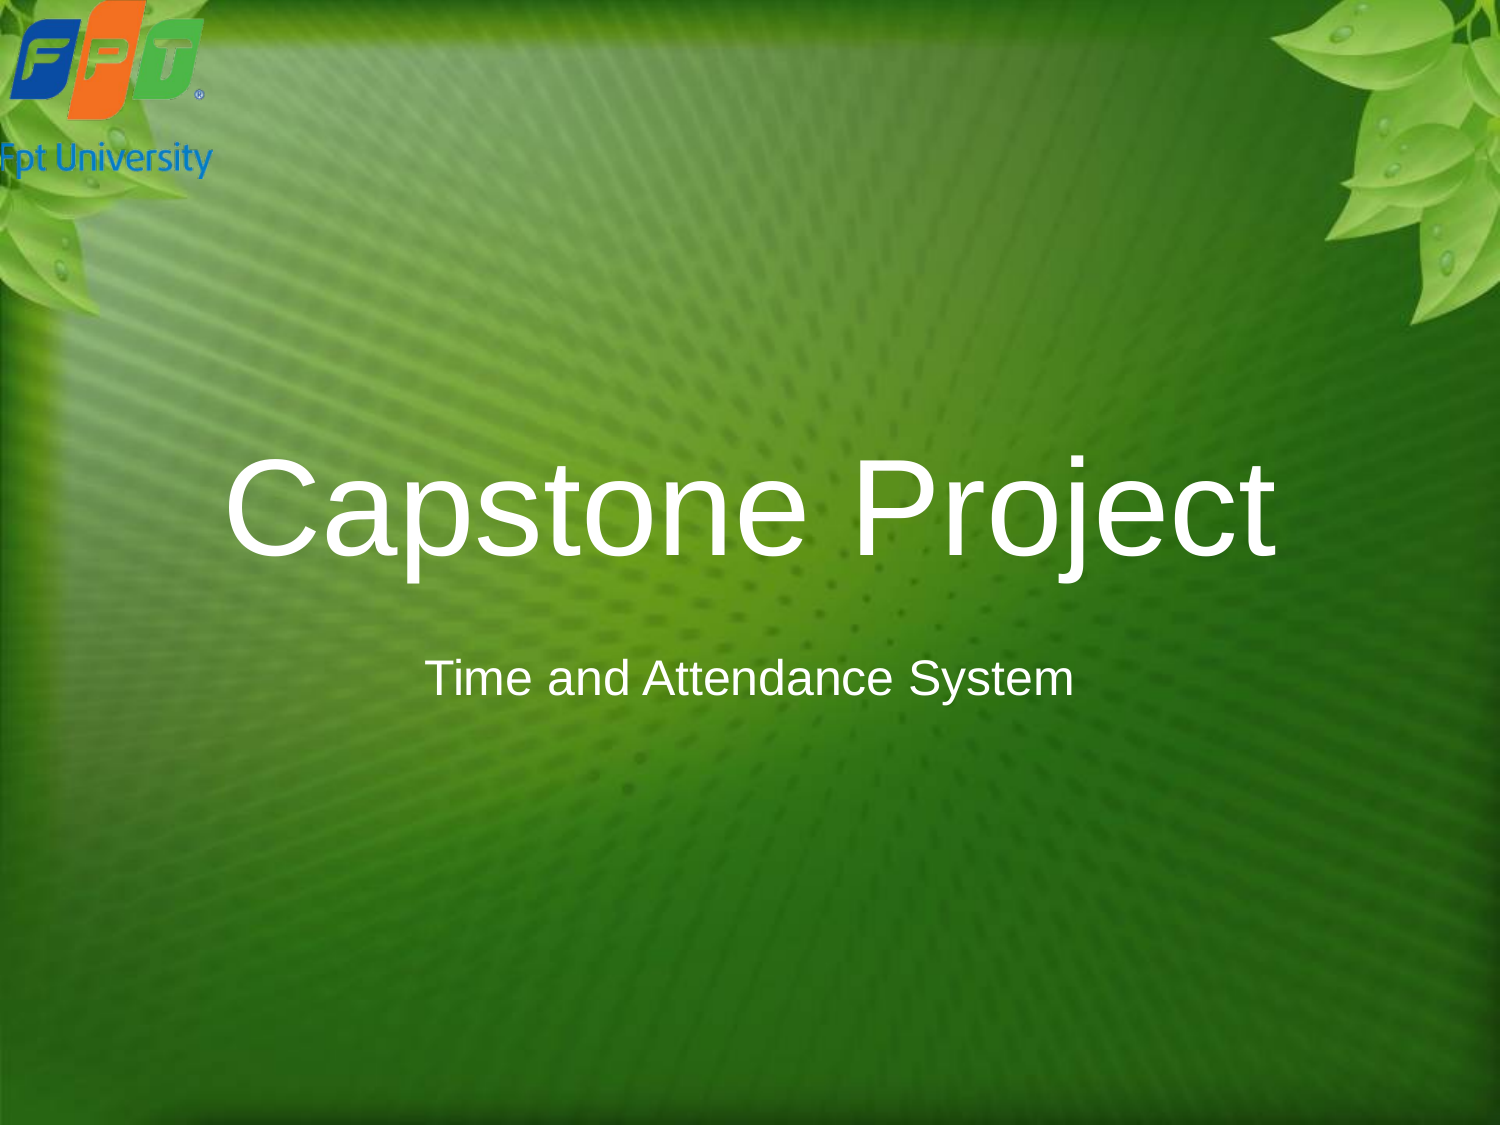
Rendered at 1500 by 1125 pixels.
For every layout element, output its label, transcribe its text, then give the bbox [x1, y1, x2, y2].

picture [0, 0, 1500, 1125]
title Capstone Project [112, 349, 1388, 591]
subtitle Time and Attendance System [224, 637, 1276, 926]
